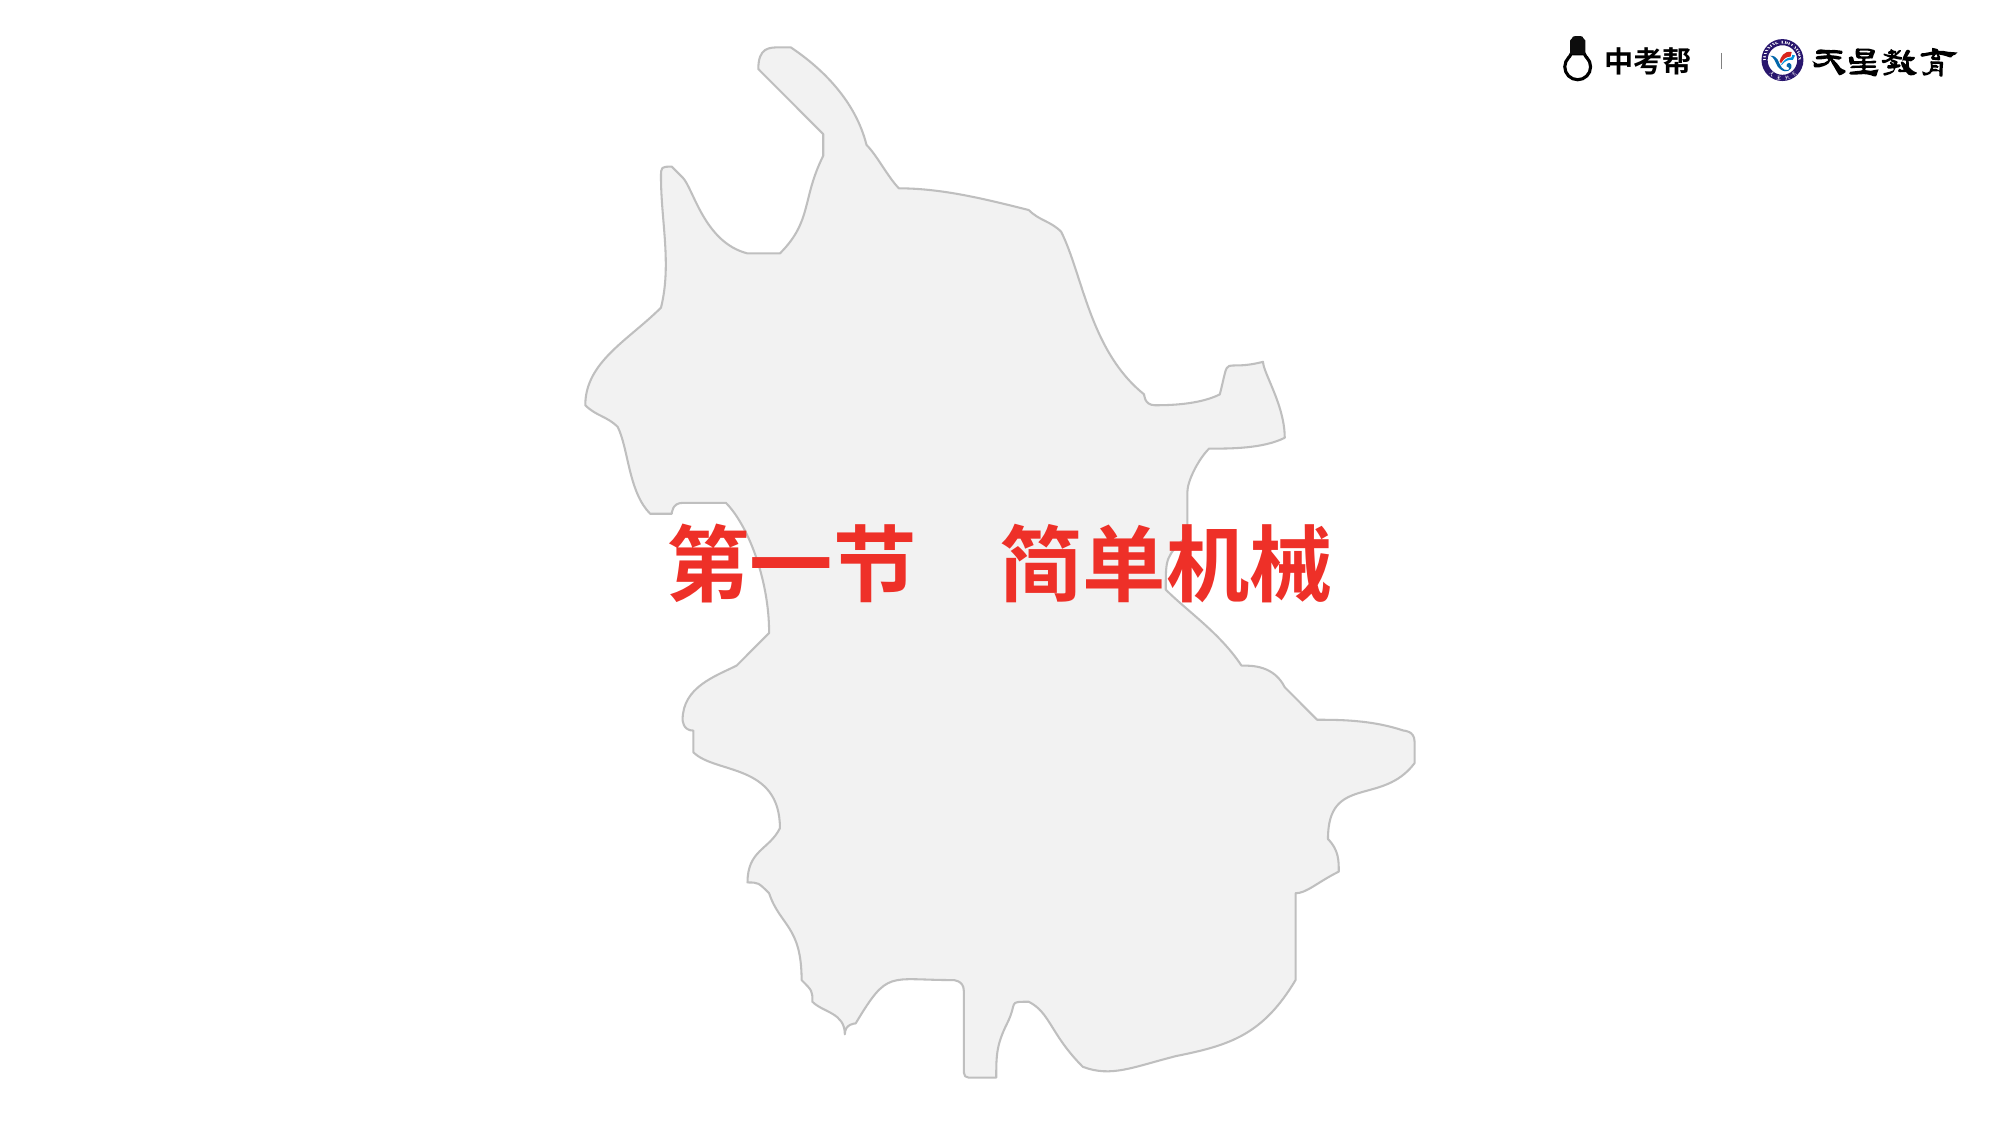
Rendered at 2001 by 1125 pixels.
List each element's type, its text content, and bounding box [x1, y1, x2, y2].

text_box 第一节 简单机械 [173, 504, 1827, 620]
text_box [585, 47, 1285, 504]
text_box [682, 620, 1415, 1078]
